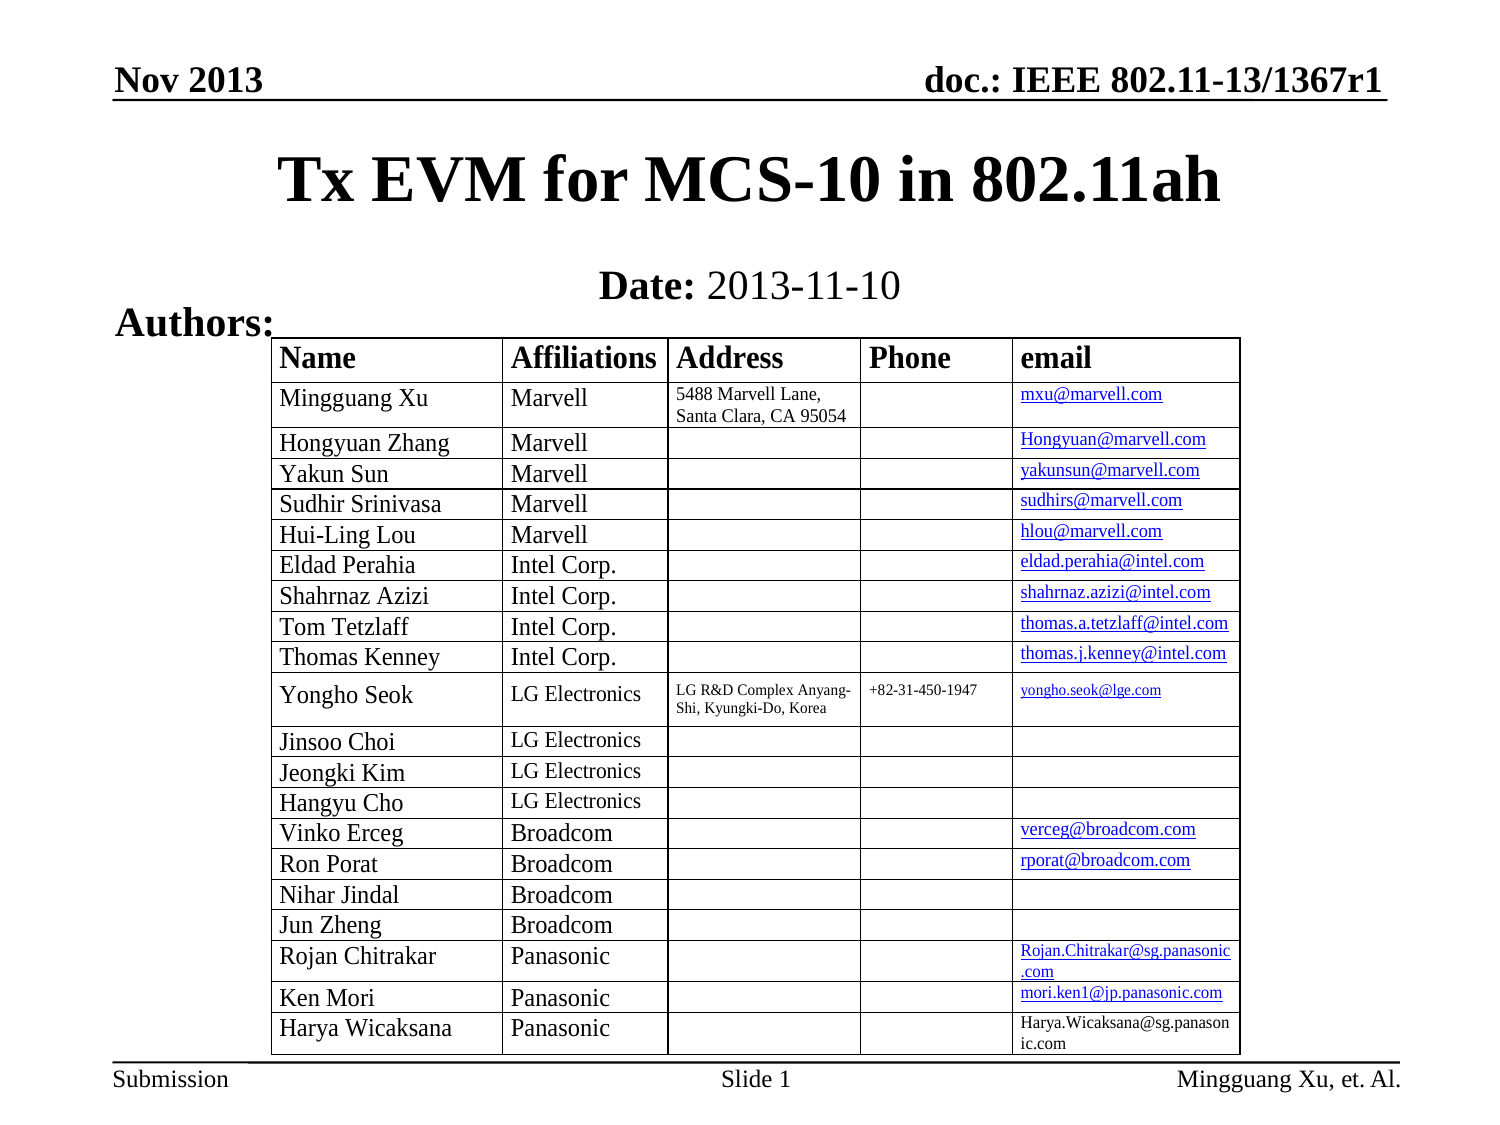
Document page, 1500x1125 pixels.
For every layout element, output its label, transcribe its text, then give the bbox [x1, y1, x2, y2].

text_box Authors: [99, 287, 338, 350]
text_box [259, 337, 1376, 1094]
footer Mingguang Xu, et. Al. [1379, 1062, 1402, 1093]
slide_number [114, 54, 265, 101]
title Tx EVM for MCS-10 in 802.11ah [112, 112, 1388, 238]
list Date: 2013-11-10 [112, 249, 1388, 313]
